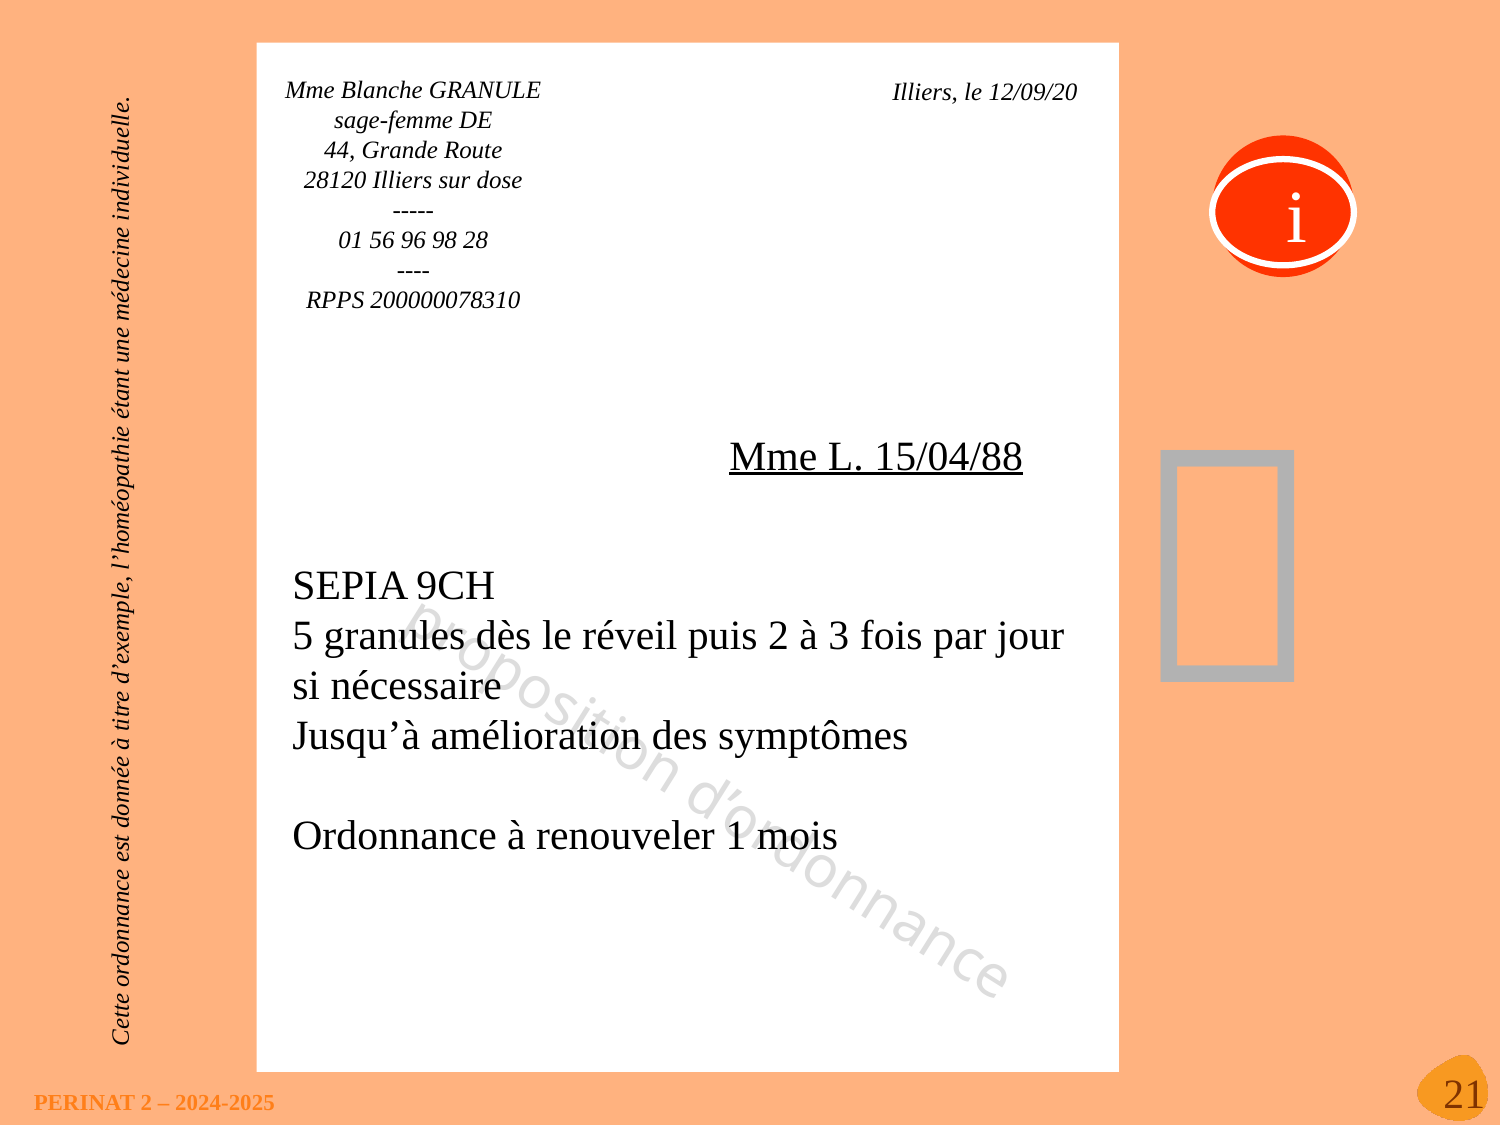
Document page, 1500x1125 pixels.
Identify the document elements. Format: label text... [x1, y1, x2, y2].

text_box proposition d’ordonnance [744, 866, 1145, 1089]
text_box [256, 42, 1119, 1072]
text_box Mme L. 15/04/88 [714, 420, 1069, 486]
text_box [1211, 135, 1355, 278]
text_box Cette ordonnance est donnée à titre d’exemple, l’homéopathie étant une médecine individuelle. [96, 81, 142, 1062]
text_box [0, 0, 1500, 1125]
text_box Illiers, le 12/09/20 [797, 68, 1093, 114]
text_box  [1116, 350, 1500, 755]
text_box SEPIA 9CH 5 granules dès le réveil puis 2 à 3 fois par jour si nécessaire Jusqu’à amélioration des symptômes Ordonnance à renouveler 1 mois [277, 550, 1093, 866]
text_box Mme Blanche GRANULE sage-femme DE 44, Grande Route 28120 Illiers sur dose ----- 01 56 96 98 28 ---- RPPS 200000078310 [265, 66, 561, 321]
